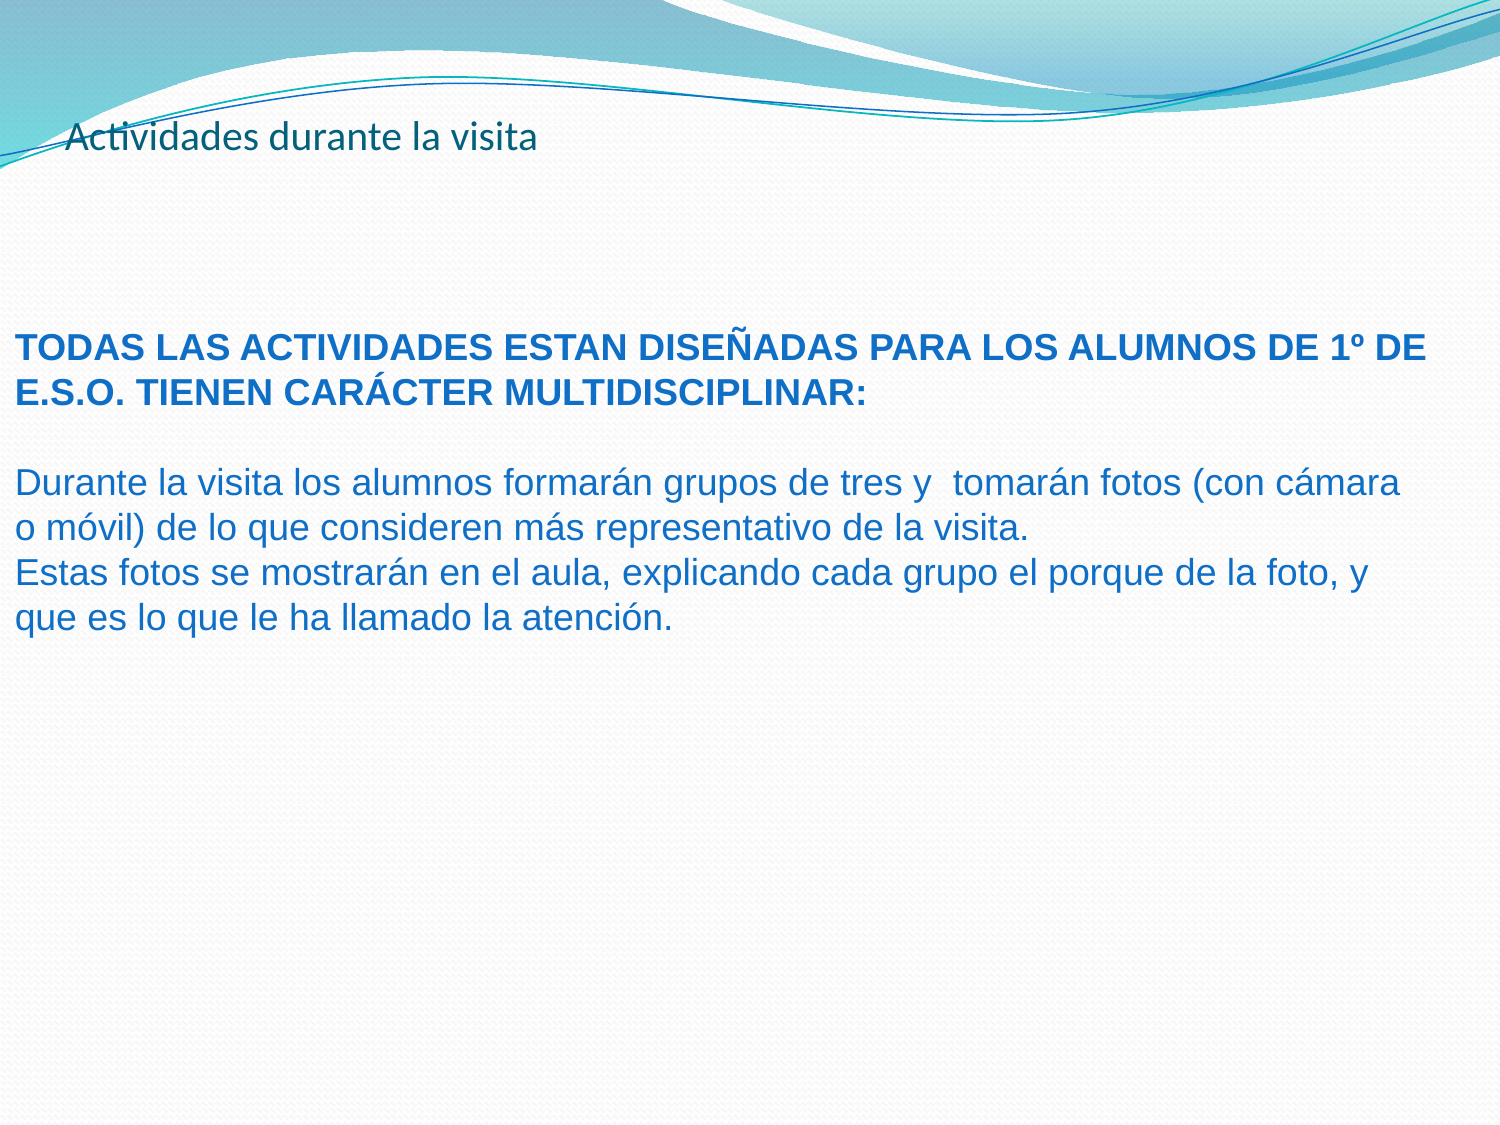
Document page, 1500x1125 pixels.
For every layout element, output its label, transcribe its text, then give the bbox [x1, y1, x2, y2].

title Actividades durante la visita [64, 113, 1416, 160]
text_box TODAS LAS ACTIVIDADES ESTAN DISEÑADAS PARA LOS ALUMNOS DE 1º DE E.S.O. TIENEN CARÁCTER MULTIDISCIPLINAR: Durante la visita los alumnos formarán grupos de tres y tomarán fotos (con cámara o móvil) de lo que consideren más representativo de la visita. Estas fotos se mostrarán en el aula, explicando cada grupo el porque de la foto, y que es lo que le ha llamado la atención. [0, 316, 1447, 646]
